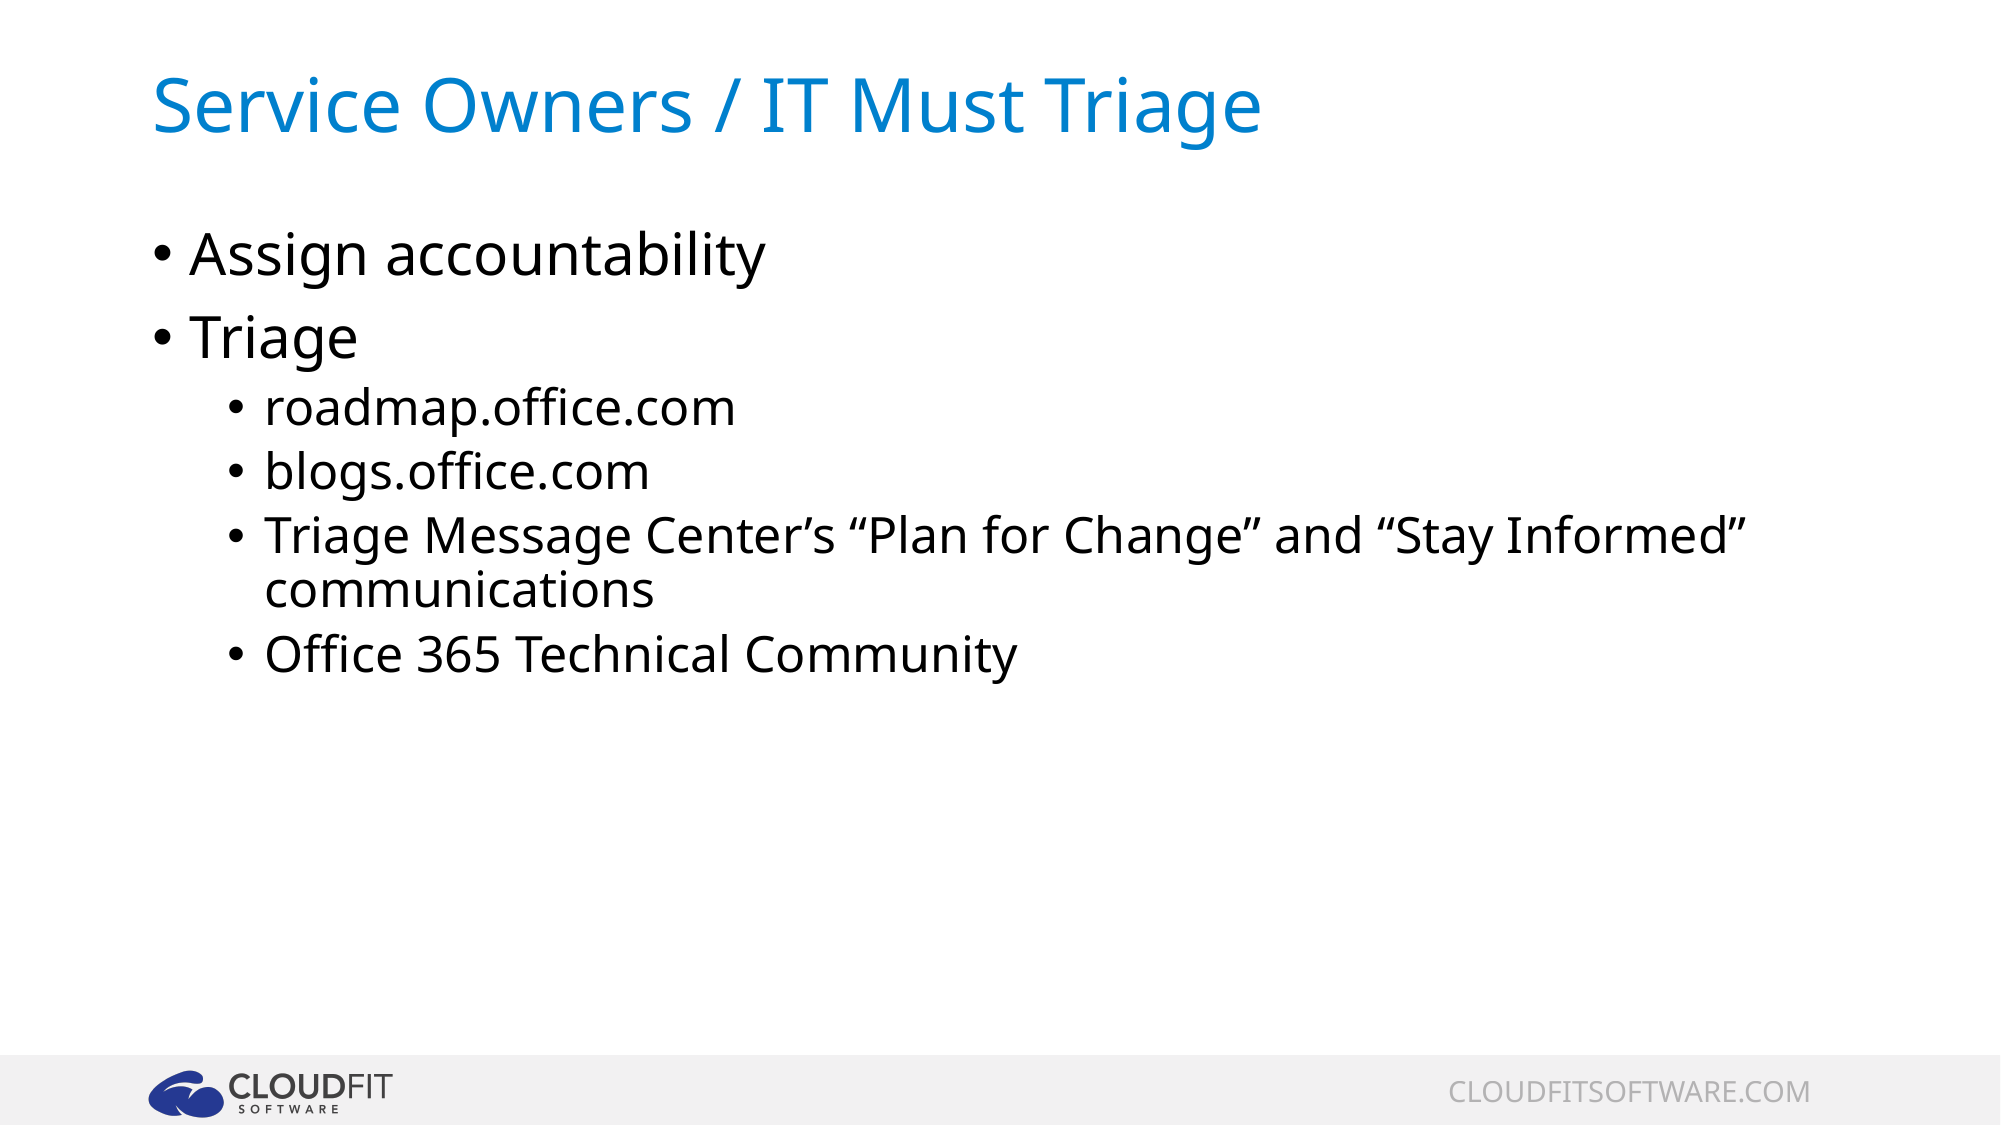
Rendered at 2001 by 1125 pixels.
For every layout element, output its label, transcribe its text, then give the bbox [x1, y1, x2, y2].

list Assign accountability Triage roadmap.office.com blogs.office.com Triage Message Center’s “Plan for Change” and “Stay Informed” communications Office 365 Technical Community [137, 217, 1863, 1014]
title Service Owners / IT Must Triage [137, 0, 1863, 217]
